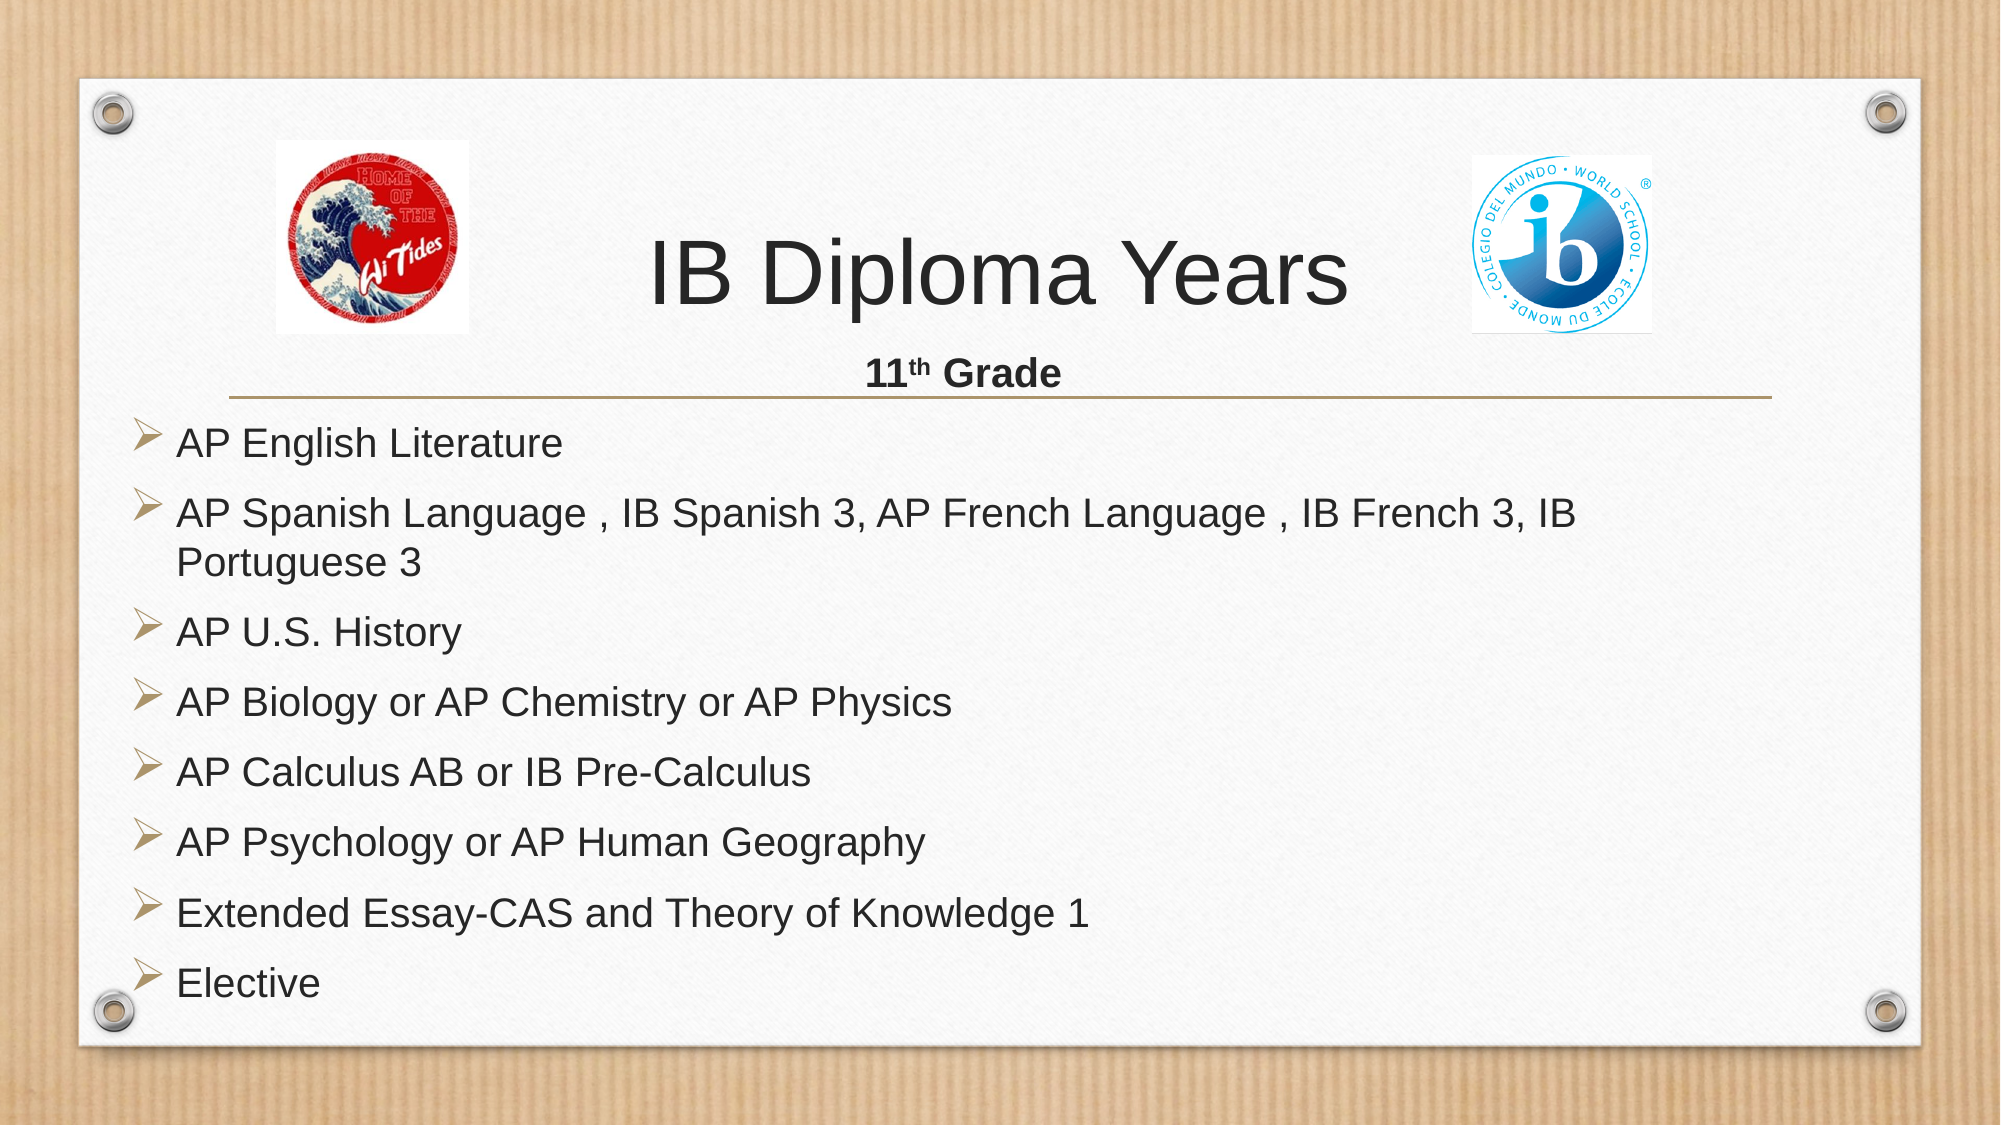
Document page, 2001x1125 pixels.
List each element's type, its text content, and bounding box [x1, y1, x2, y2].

picture [0, 0, 2001, 1125]
list 11th Grade AP English Literature AP Spanish Language , IB Spanish 3, AP French Language , IB French 3, IB Portuguese 3 AP U.S. History AP Biology or AP Chemistry or AP Physics AP Calculus AB or IB Pre-Calculus AP Psychology or AP Human Geography Extended Essay-CAS and Theory of Knowledge 1 Elective [114, 338, 1813, 1021]
title IB Diploma Years [212, 161, 1788, 338]
